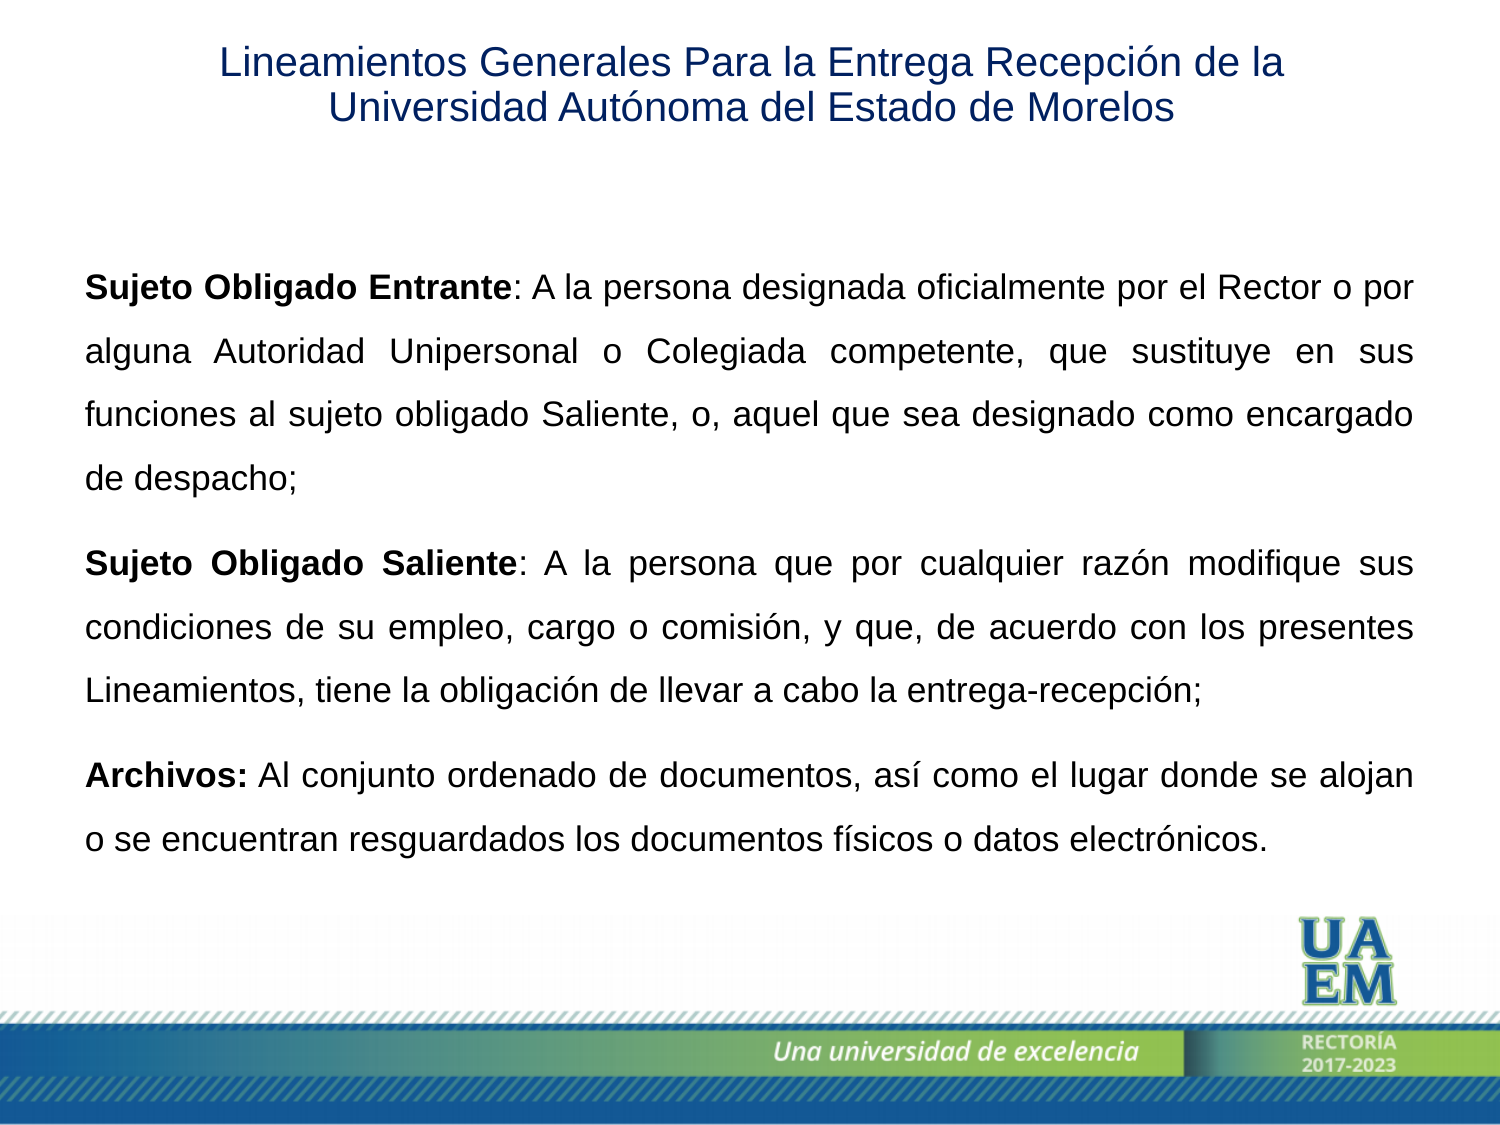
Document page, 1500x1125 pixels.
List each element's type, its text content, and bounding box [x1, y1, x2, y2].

text_box Lineamientos Generales Para la Entrega Recepción de la Universidad Autónoma del Estado de Morelos [131, 39, 1373, 131]
picture [0, 915, 1500, 1125]
text_box Sujeto Obligado Entrante: A la persona designada oficialmente por el Rector o por alguna Autoridad Unipersonal o Colegiada competente, que sustituye en sus funciones al sujeto obligado Saliente, o, aquel que sea designado como encargado de despacho; Sujeto Obligado Saliente: A la persona que por cualquier razón modifique sus condiciones de su empleo, cargo o comisión, y que, de acuerdo con los presentes Lineamientos, tiene la obligación de llevar a cabo la entrega-recepción; Archivos: Al conjunto ordenado de documentos, así como el lugar donde se alojan o se encuentran resguardados los documentos físicos o datos electrónicos. [69, 234, 1431, 891]
